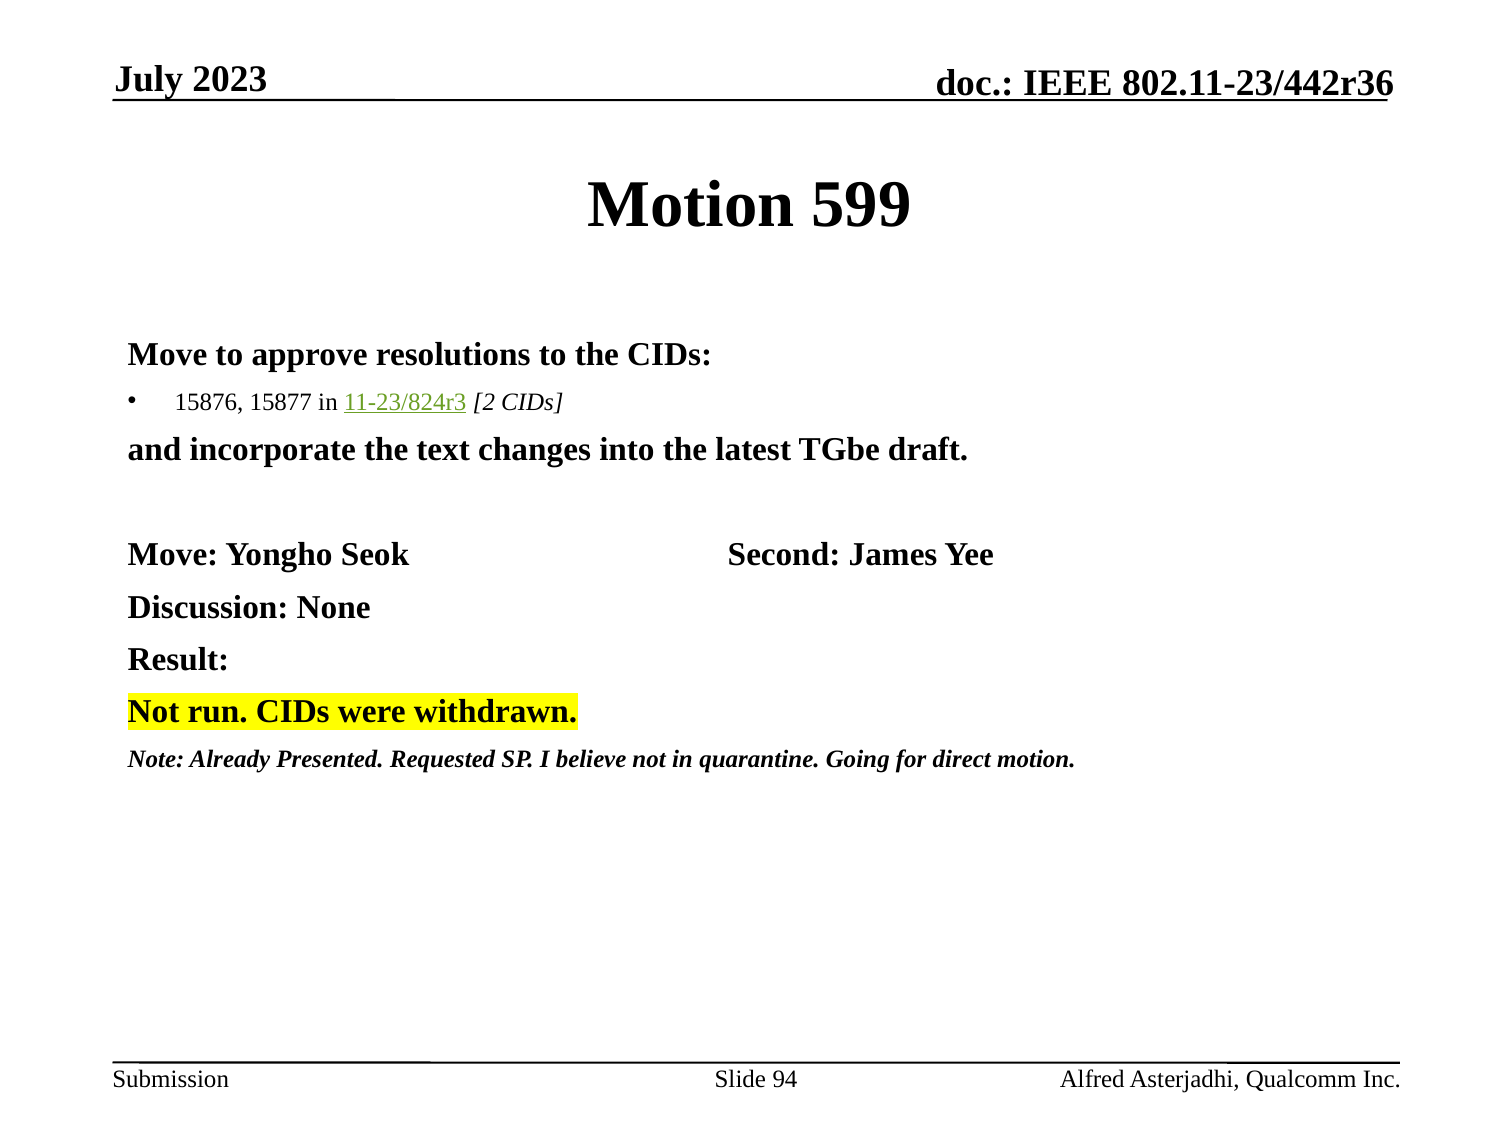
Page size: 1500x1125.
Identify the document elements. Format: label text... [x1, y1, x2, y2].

footer Alfred Asterjadhi, Qualcomm Inc. [878, 1061, 1402, 1093]
title Motion 599 [112, 112, 1388, 288]
list Move to approve resolutions to the CIDs: 15876, 15877 in 11-23/824r3 [2 CIDs] and incorporate the text changes into the latest TGbe draft. Move: Yongho Seok Second: James Yee Discussion: None Result: Not run. CIDs were withdrawn. Note: Already Presented. Requested SP. I believe not in quarantine. Going for direct motion. [112, 324, 1388, 1063]
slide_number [114, 54, 423, 100]
slide_number Slide 94 [712, 1061, 800, 1123]
